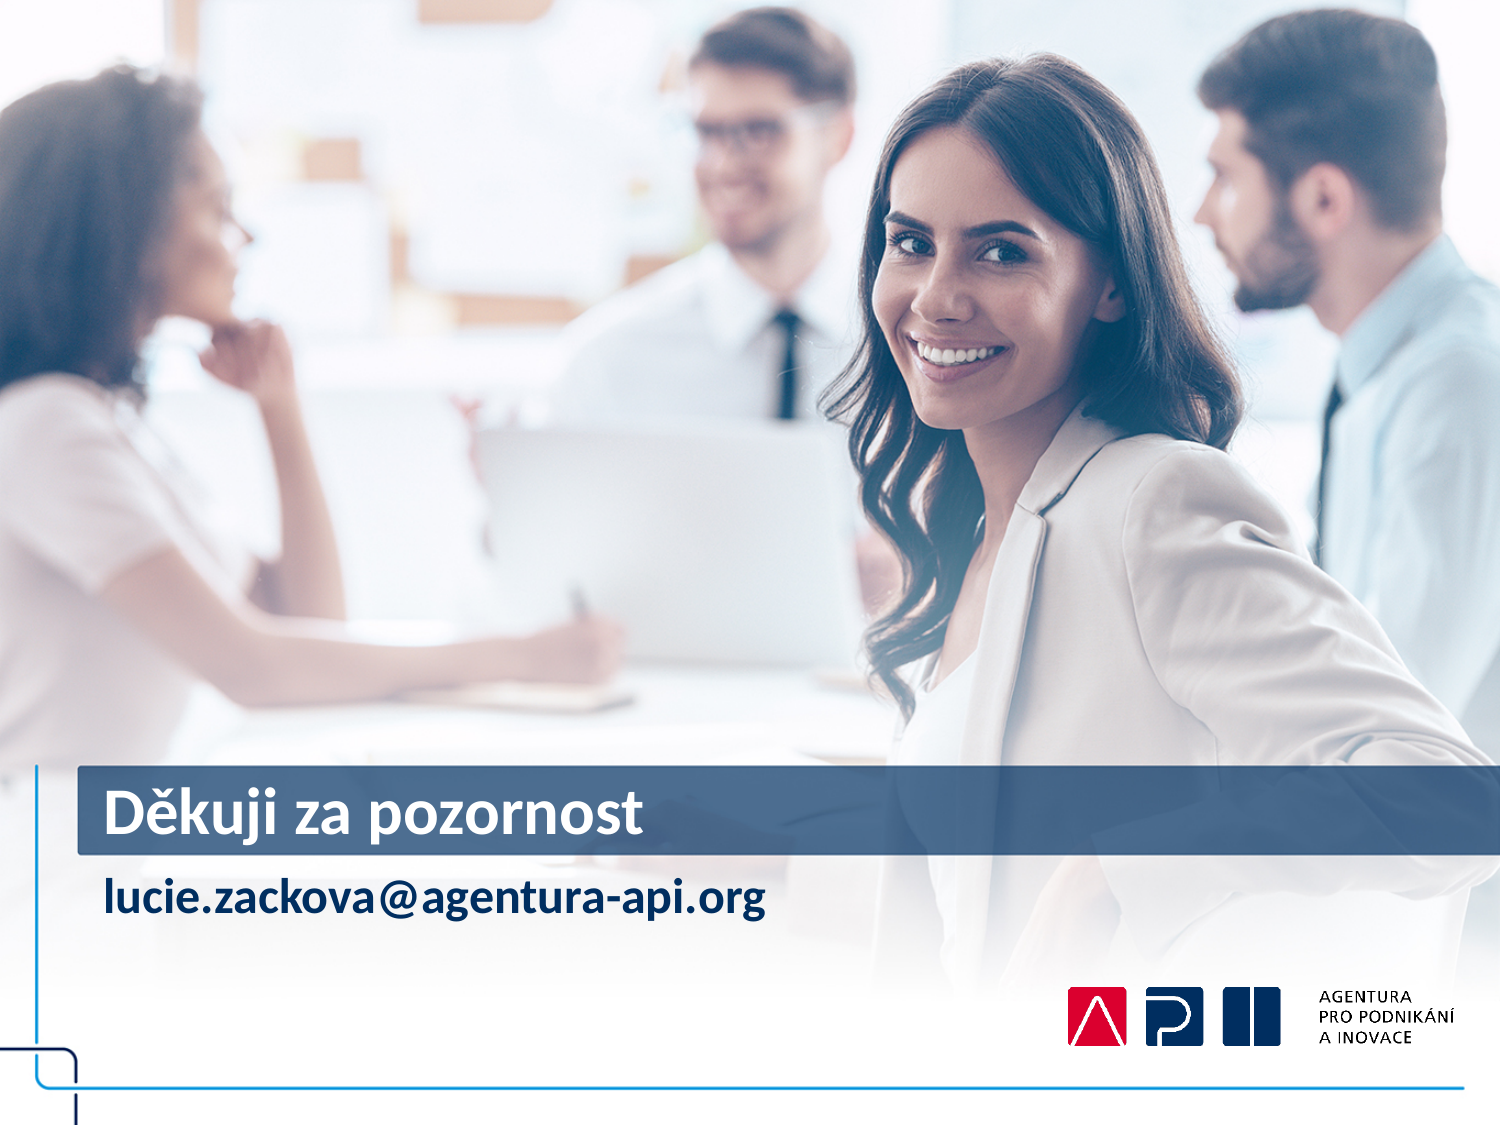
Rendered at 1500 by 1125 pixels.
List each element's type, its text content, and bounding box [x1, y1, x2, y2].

text_box Děkuji za pozornost [88, 760, 1500, 856]
picture [0, 0, 1500, 1125]
text_box lucie.zackova@agentura-api.org [88, 856, 1500, 932]
